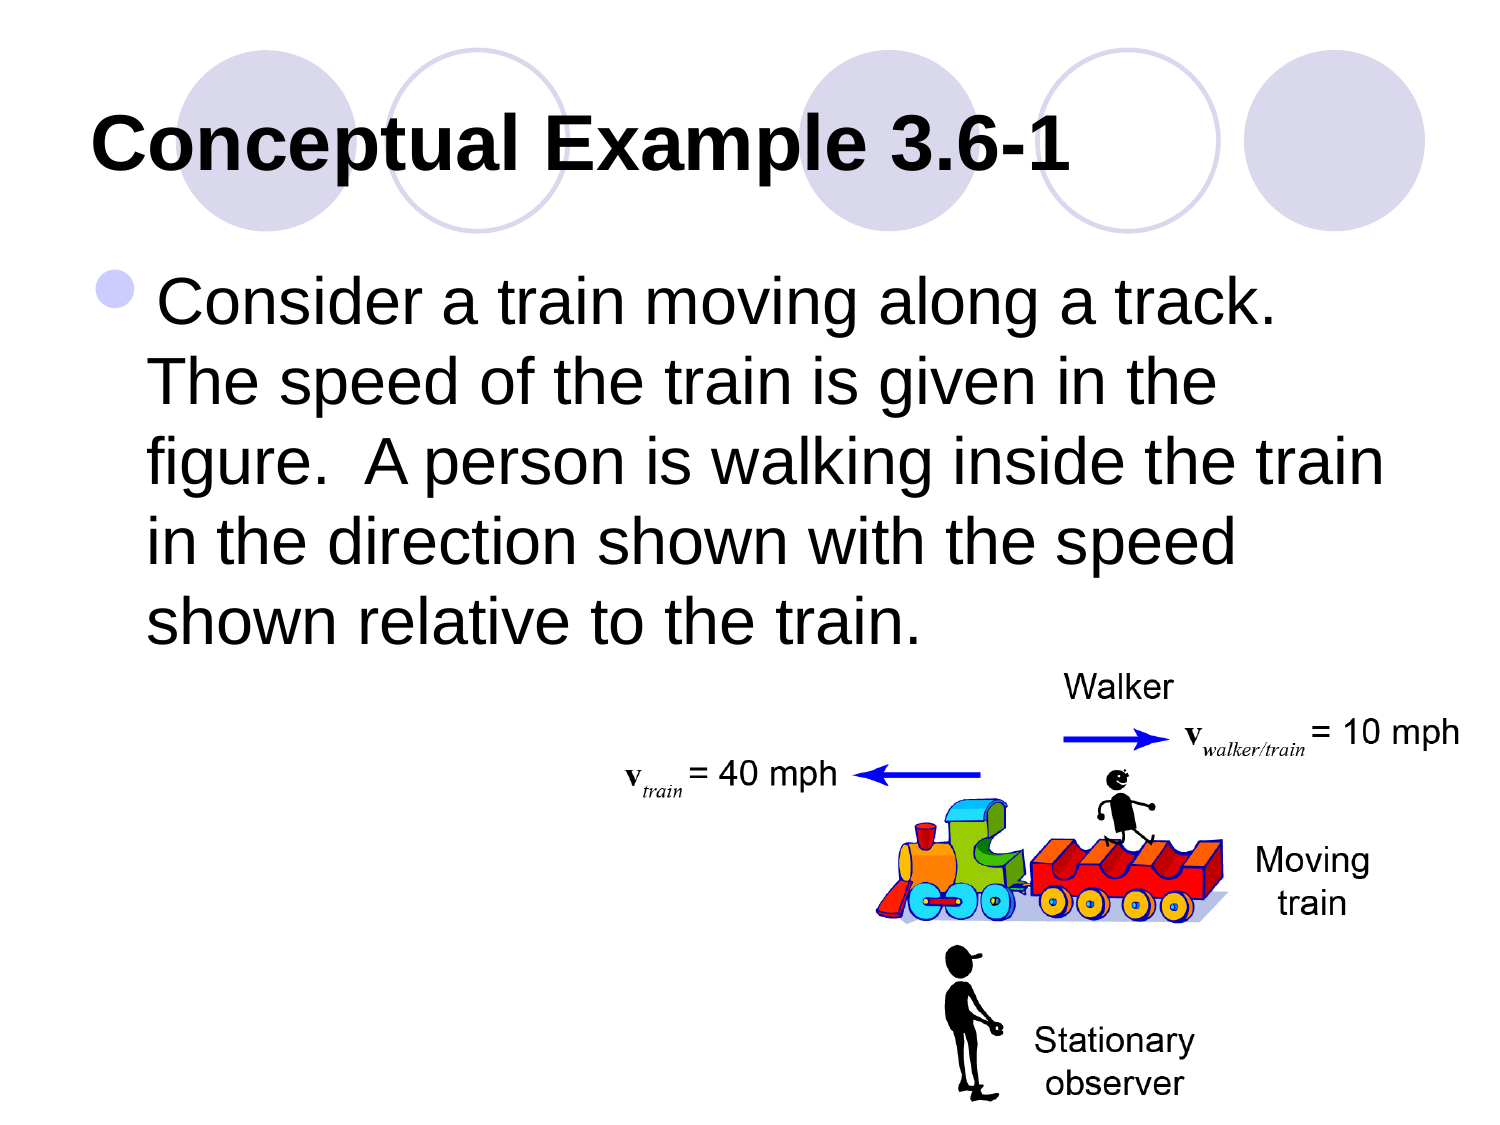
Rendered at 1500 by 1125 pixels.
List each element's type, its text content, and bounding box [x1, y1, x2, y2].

title Conceptual Example 3.6-1 [74, 44, 1426, 233]
list Consider a train moving along a track. The speed of the train is given in the figure. A person is walking inside the train in the direction shown with the speed shown relative to the train. [74, 250, 1426, 1088]
picture [613, 660, 1479, 1106]
